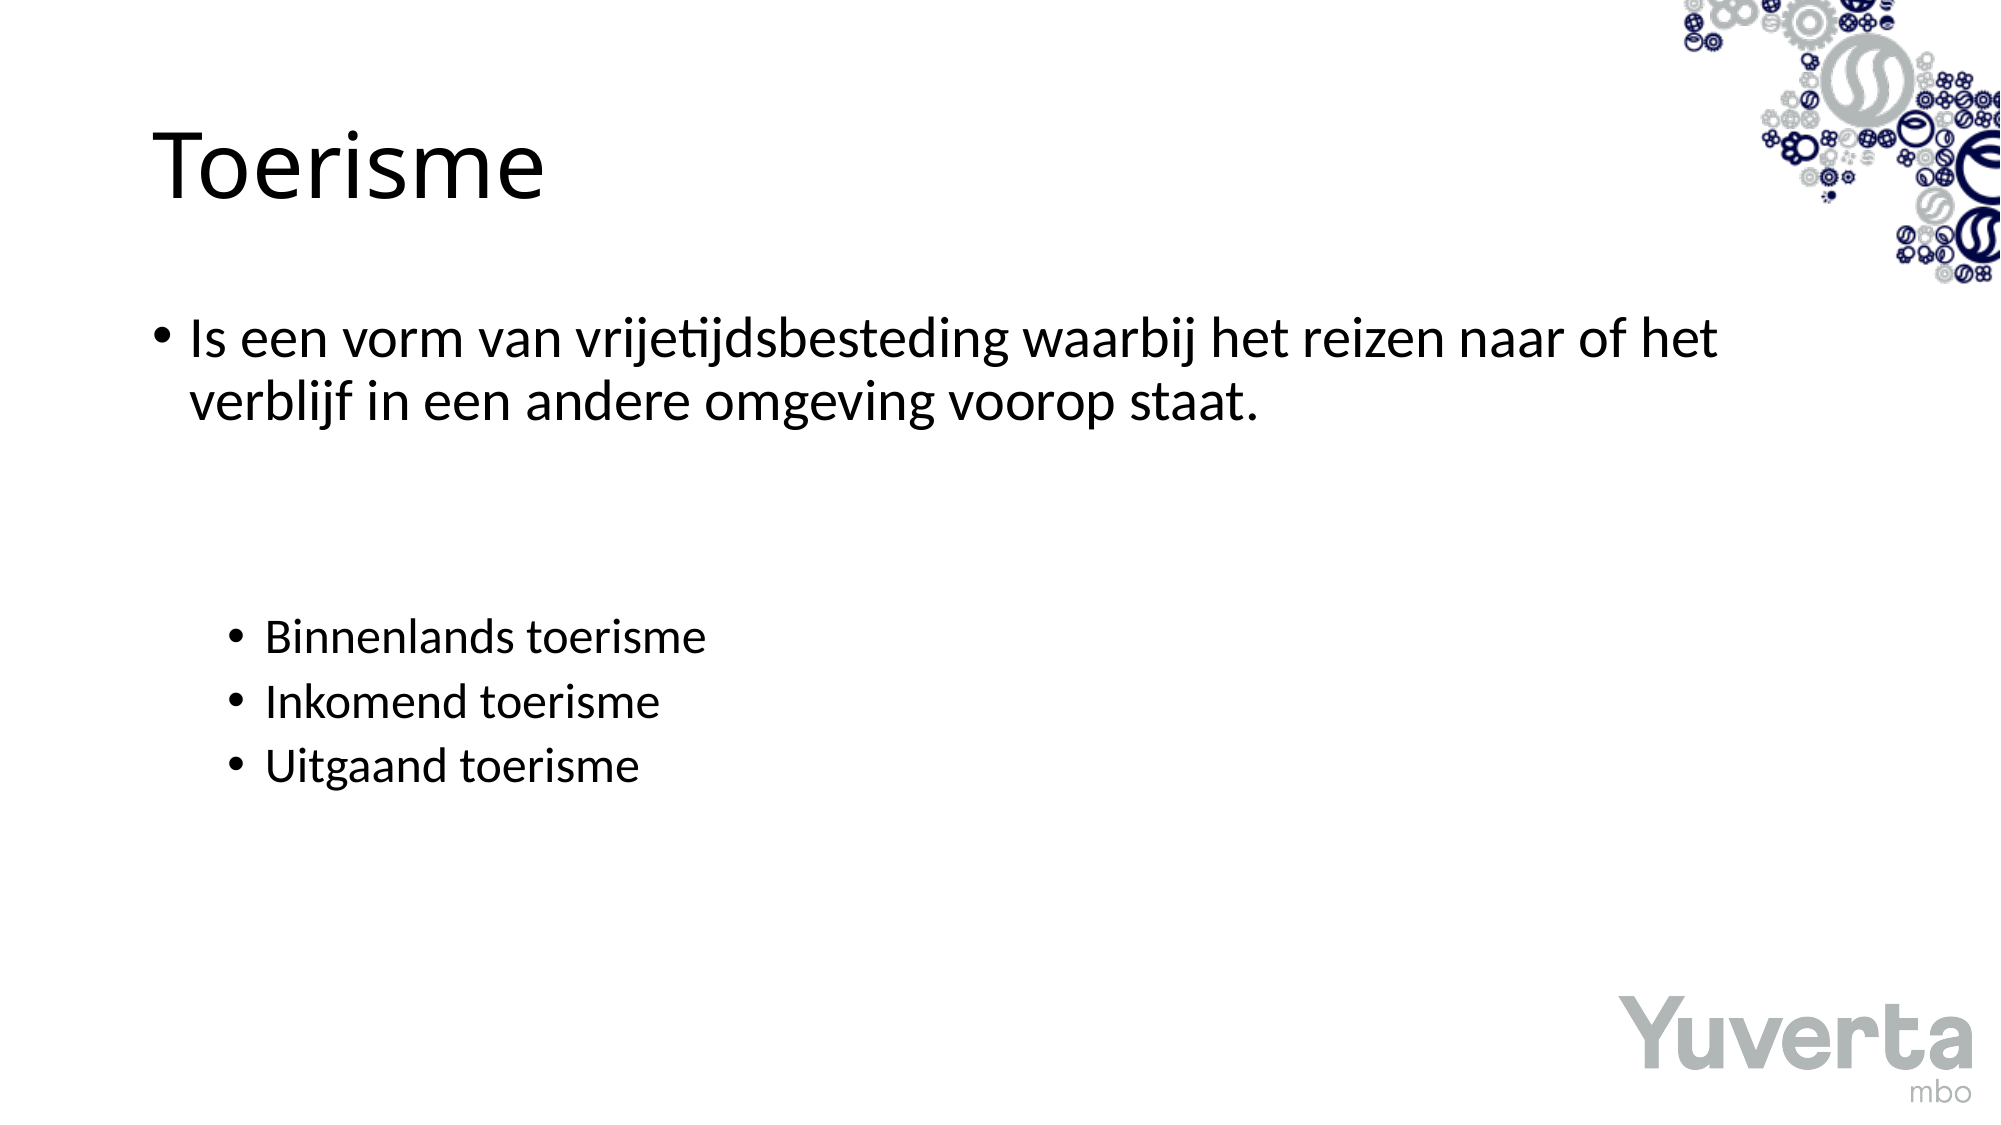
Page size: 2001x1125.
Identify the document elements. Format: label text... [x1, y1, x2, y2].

list Is een vorm van vrijetijdsbesteding waarbij het reizen naar of het verblijf in een andere omgeving voorop staat. Binnenlands toerisme Inkomend toerisme Uitgaand toerisme [137, 299, 1863, 1014]
picture [0, 0, 2000, 1125]
title Toerisme [137, 59, 1863, 278]
